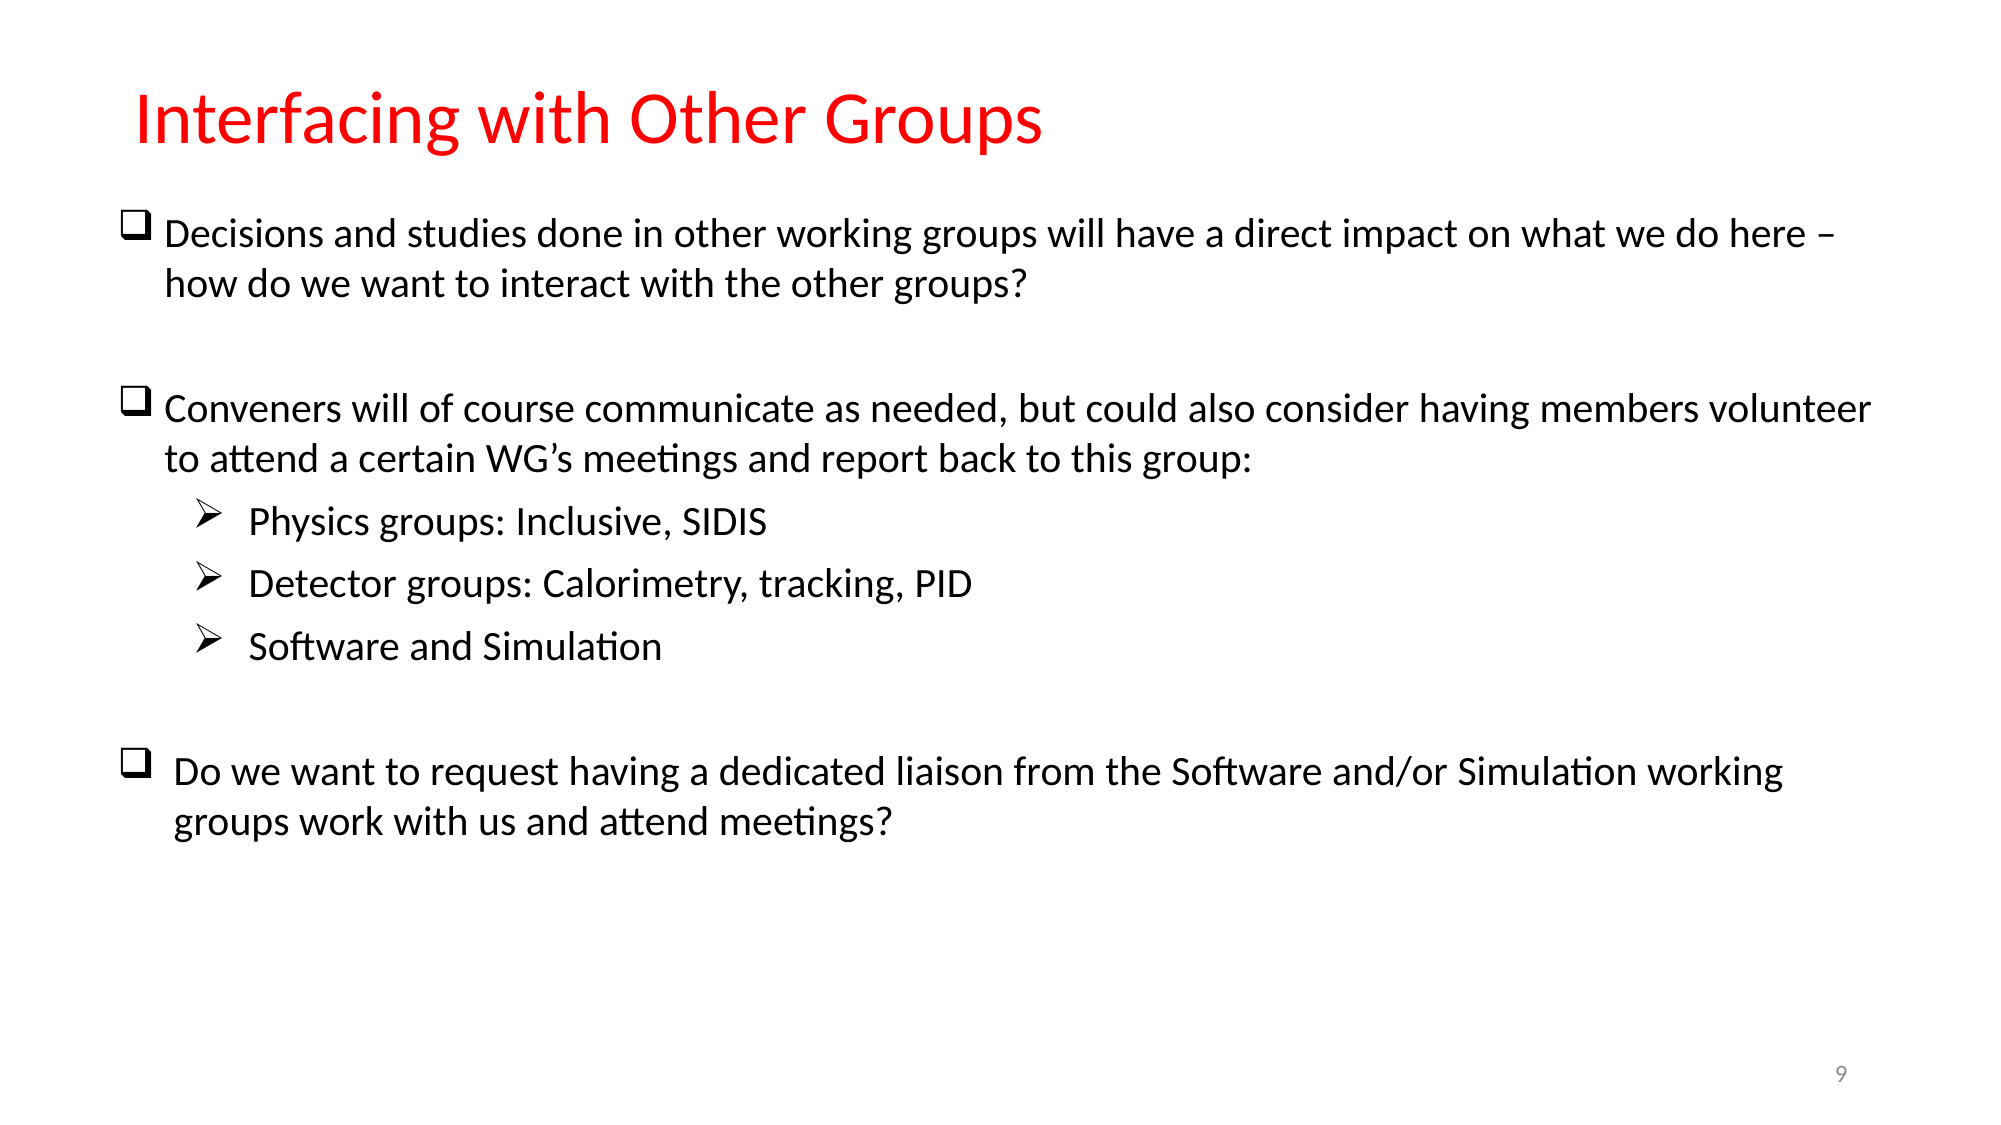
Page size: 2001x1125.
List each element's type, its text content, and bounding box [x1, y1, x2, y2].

text_box Interfacing with Other Groups [102, 61, 1898, 166]
slide_number 9 [1412, 1042, 1863, 1103]
text_box Decisions and studies done in other working groups will have a direct impact on what we do here – how do we want to interact with the other groups? Conveners will of course communicate as needed, but could also consider having members volunteer to attend a certain WG’s meetings and report back to this group: Physics groups: Inclusive, SIDIS Detector groups: Calorimetry, tracking, PID Software and Simulation Do we want to request having a dedicated liaison from the Software and/or Simulation working groups work with us and attend meetings? [102, 198, 1900, 852]
